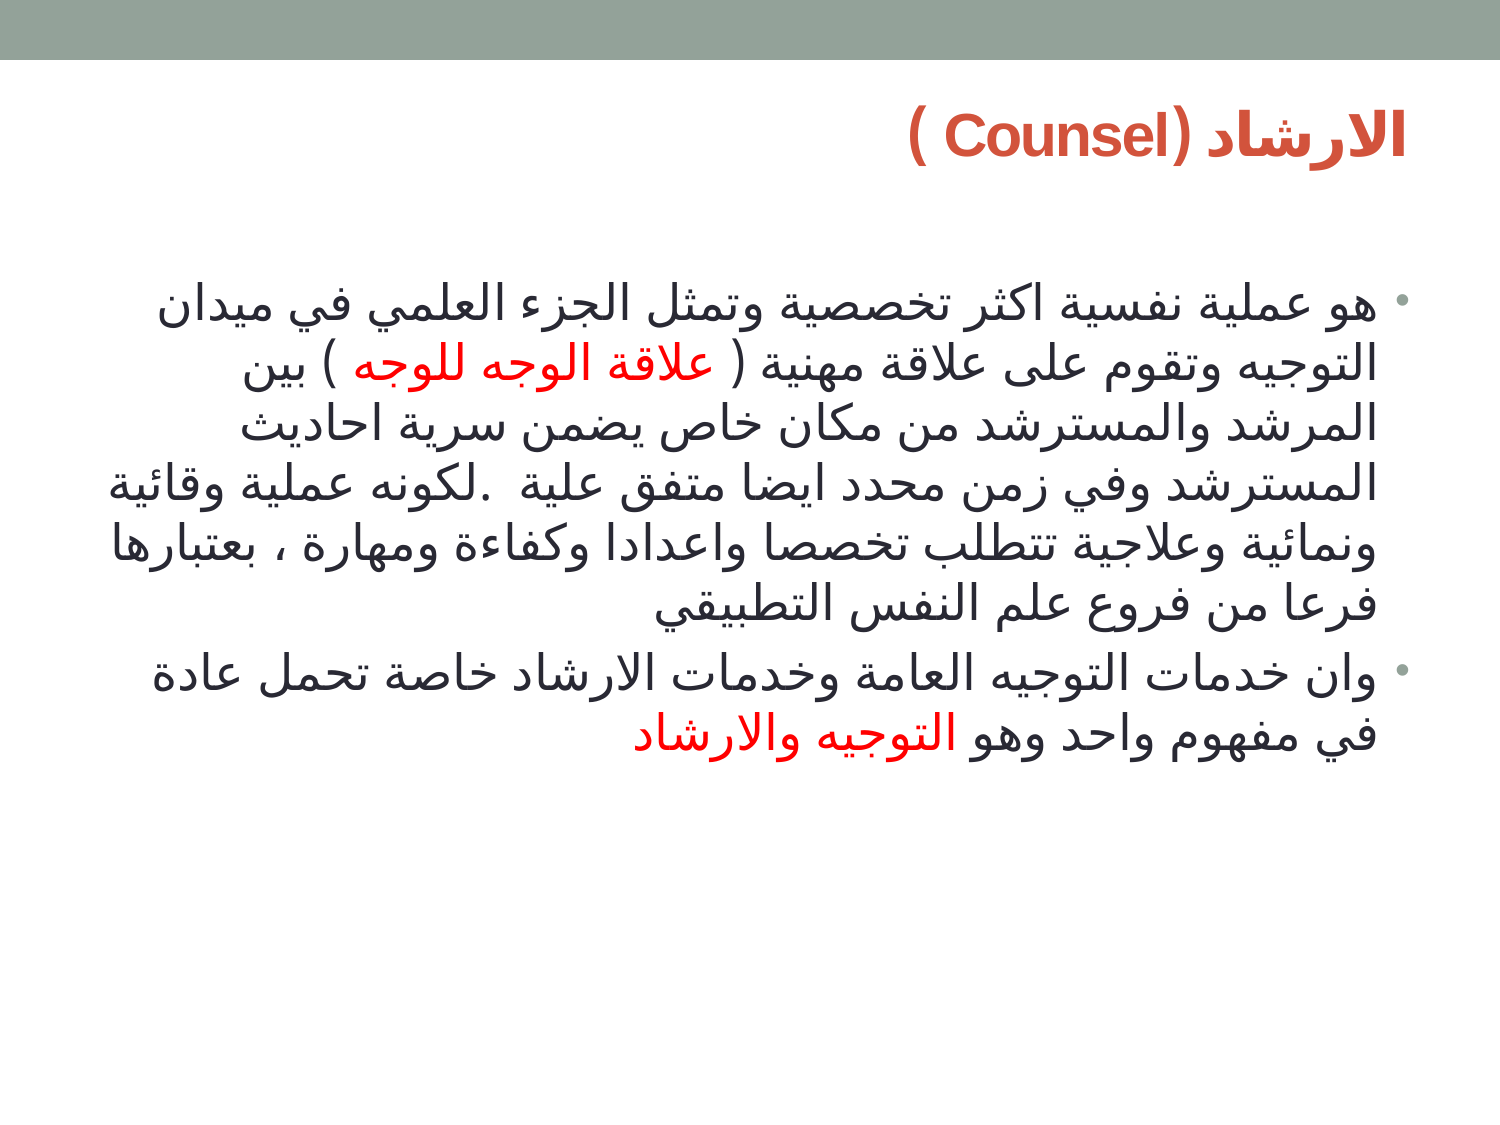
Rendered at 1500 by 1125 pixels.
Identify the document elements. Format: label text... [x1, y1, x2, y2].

list هو عملية نفسية اكثر تخصصية وتمثل الجزء العلمي في ميدان التوجيه وتقوم على علاقة مهنية ( علاقة الوجه للوجه ) بين المرشد والمسترشد من مكان خاص يضمن سرية احاديث المسترشد وفي زمن محدد ايضا متفق علية .لكونه عملية وقائية ونمائية وعلاجية تتطلب تخصصا واعدادا وكفاءة ومهارة ، بعتبارها فرعا من فروع علم النفس التطبيقي وان خدمات التوجيه العامة وخدمات الارشاد خاصة تحمل عادة في مفهوم واحد وهو التوجيه والارشاد [75, 262, 1425, 1063]
title الارشاد (Counsel ) [75, 87, 1425, 250]
